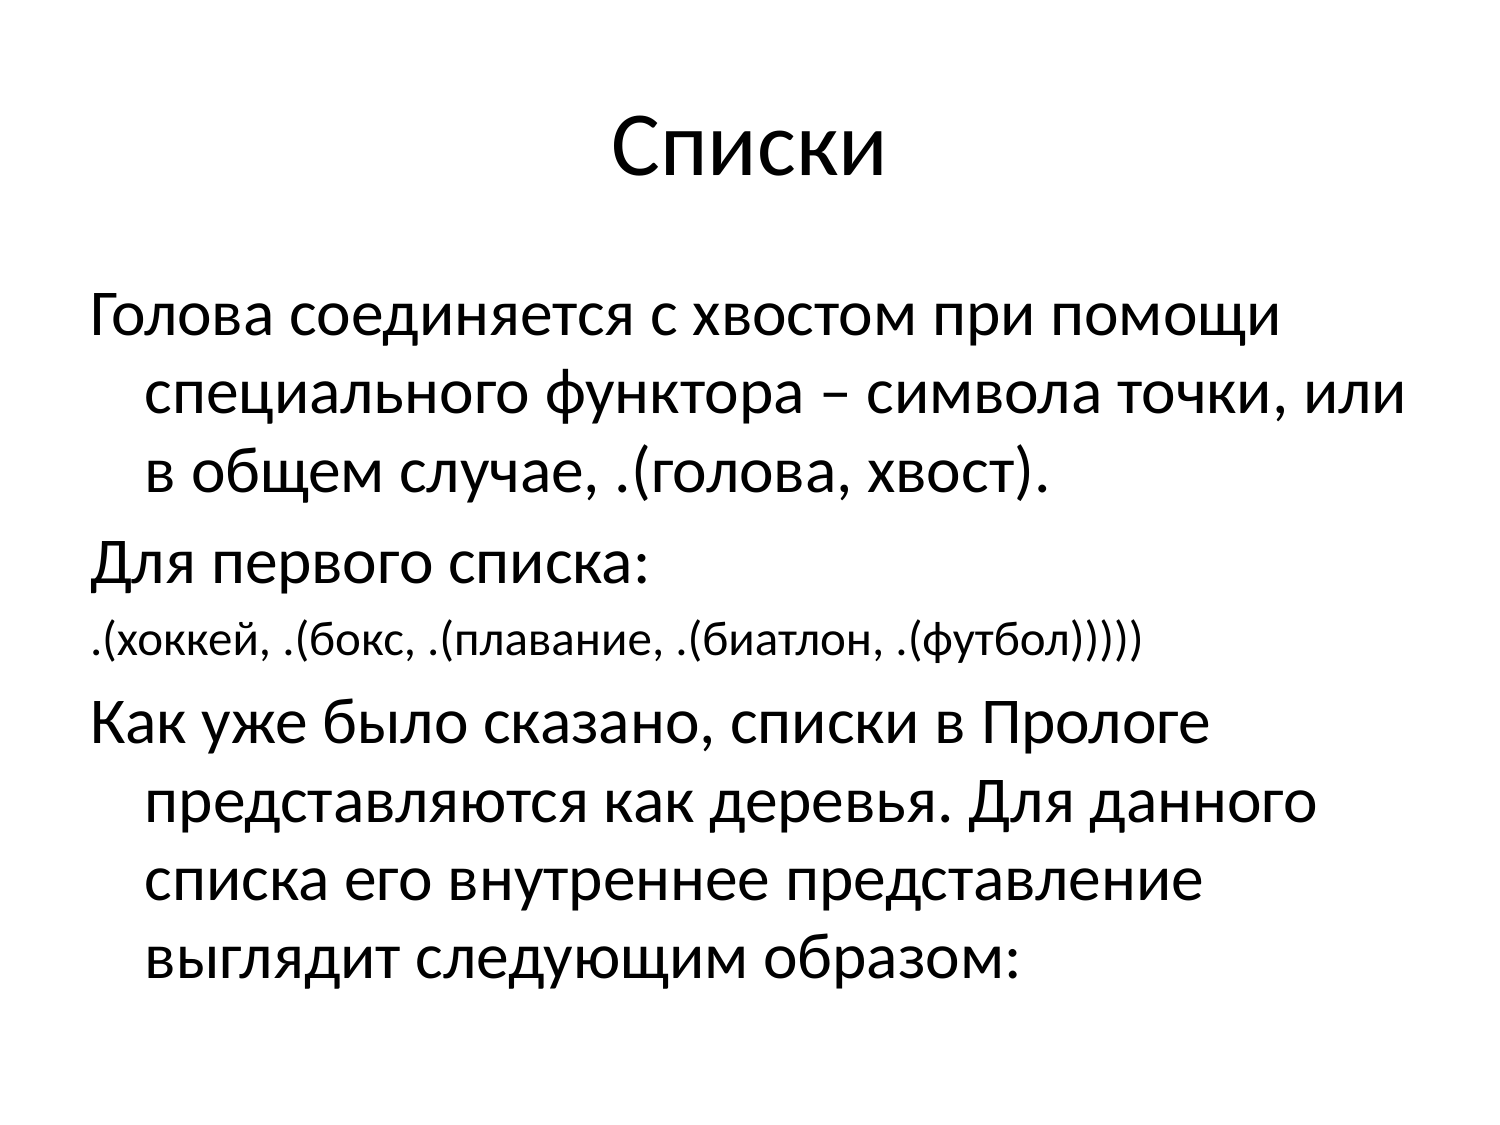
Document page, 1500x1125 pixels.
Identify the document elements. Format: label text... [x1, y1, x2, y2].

title Списки [75, 45, 1425, 233]
list Голова соединяется с хвостом при помощи специального функтора – символа точки, или в общем случае, .(голова, хвост). Для первого списка: .(хоккей, .(бокс, .(плавание, .(биатлон, .(футбол))))) Как уже было сказано, списки в Прологе представляются как деревья. Для данного списка его внутреннее представление выглядит следующим образом: [75, 262, 1425, 1005]
